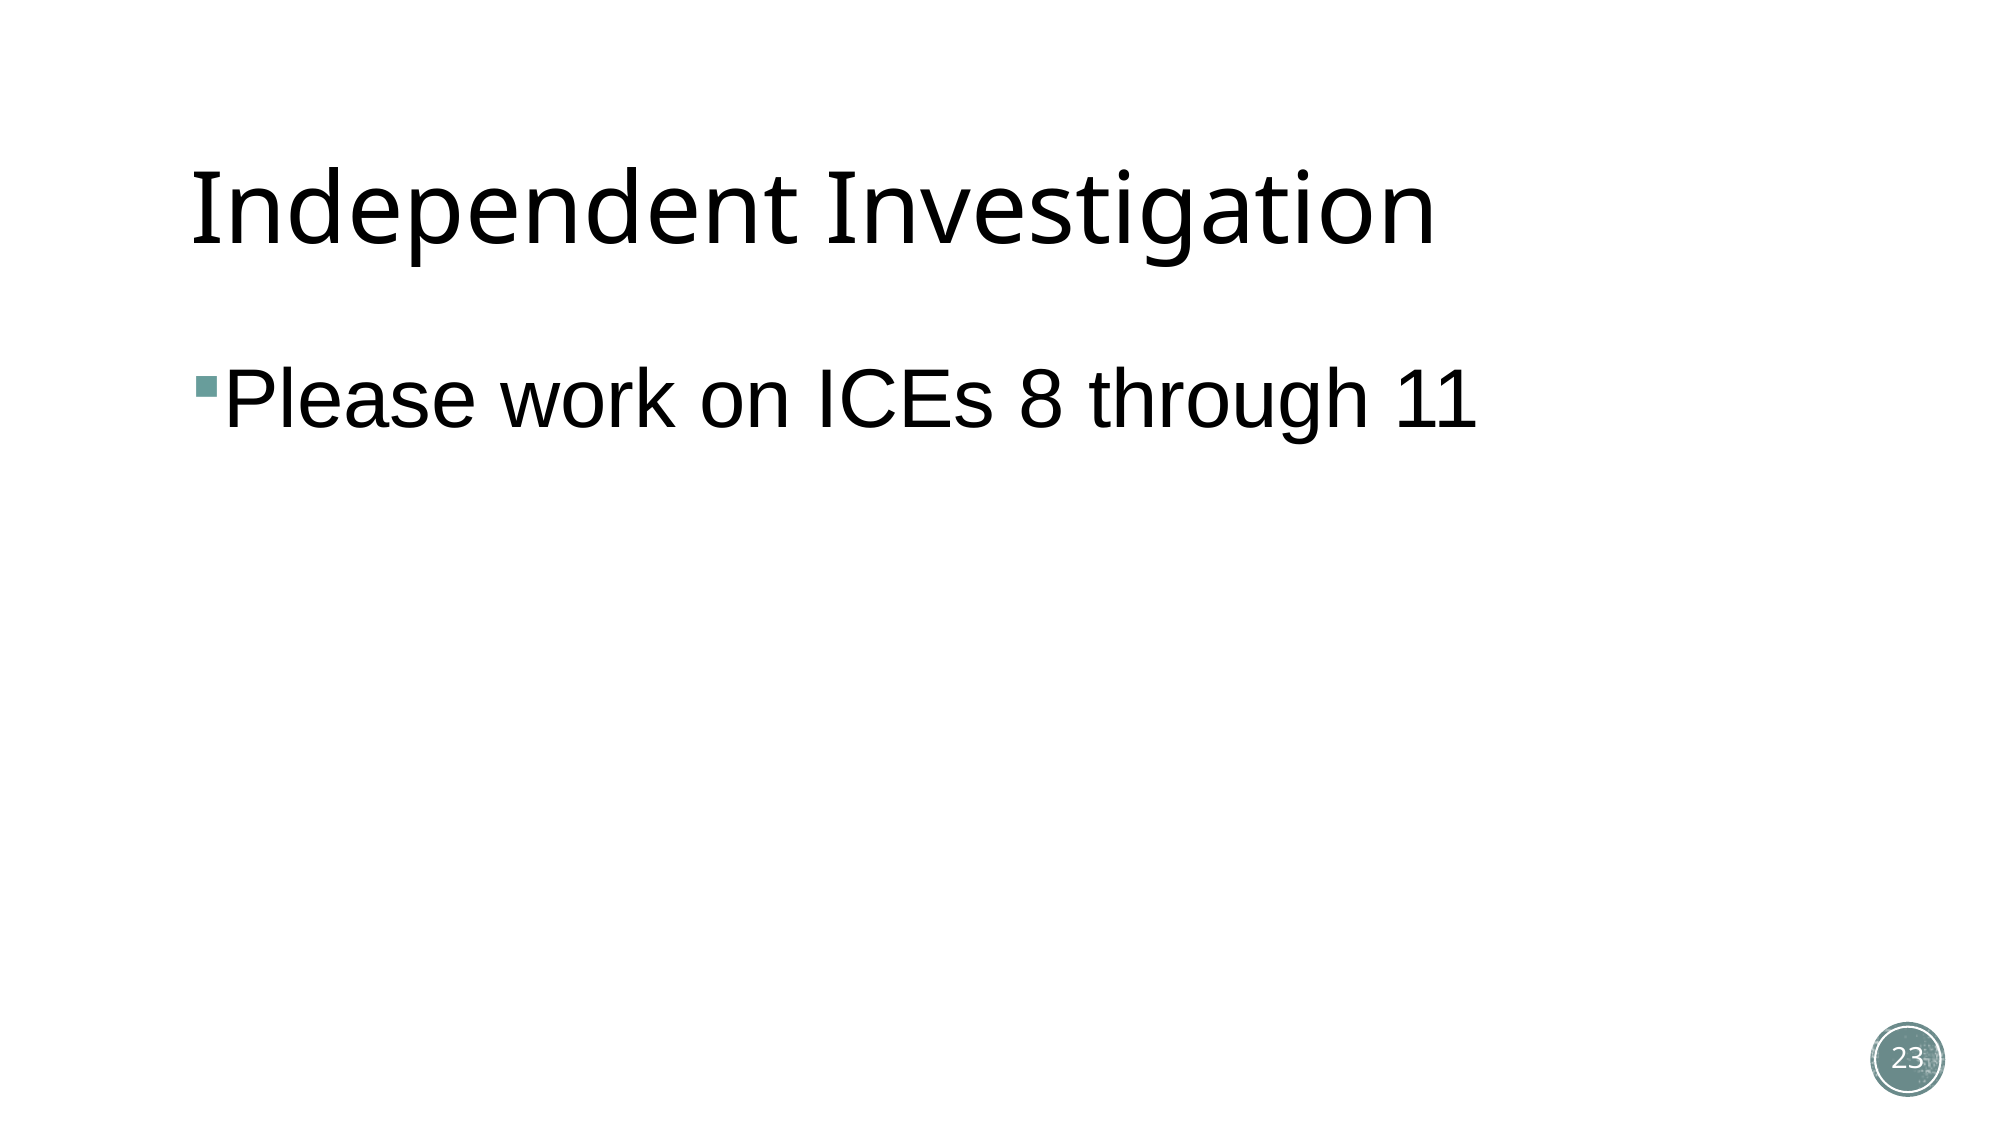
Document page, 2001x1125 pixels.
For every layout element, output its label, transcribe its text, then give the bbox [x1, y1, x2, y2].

list Please work on ICEs 8 through 11 [175, 348, 1826, 1013]
title Independent Investigation [175, 79, 1826, 344]
slide_number 23 [1855, 1028, 1961, 1089]
